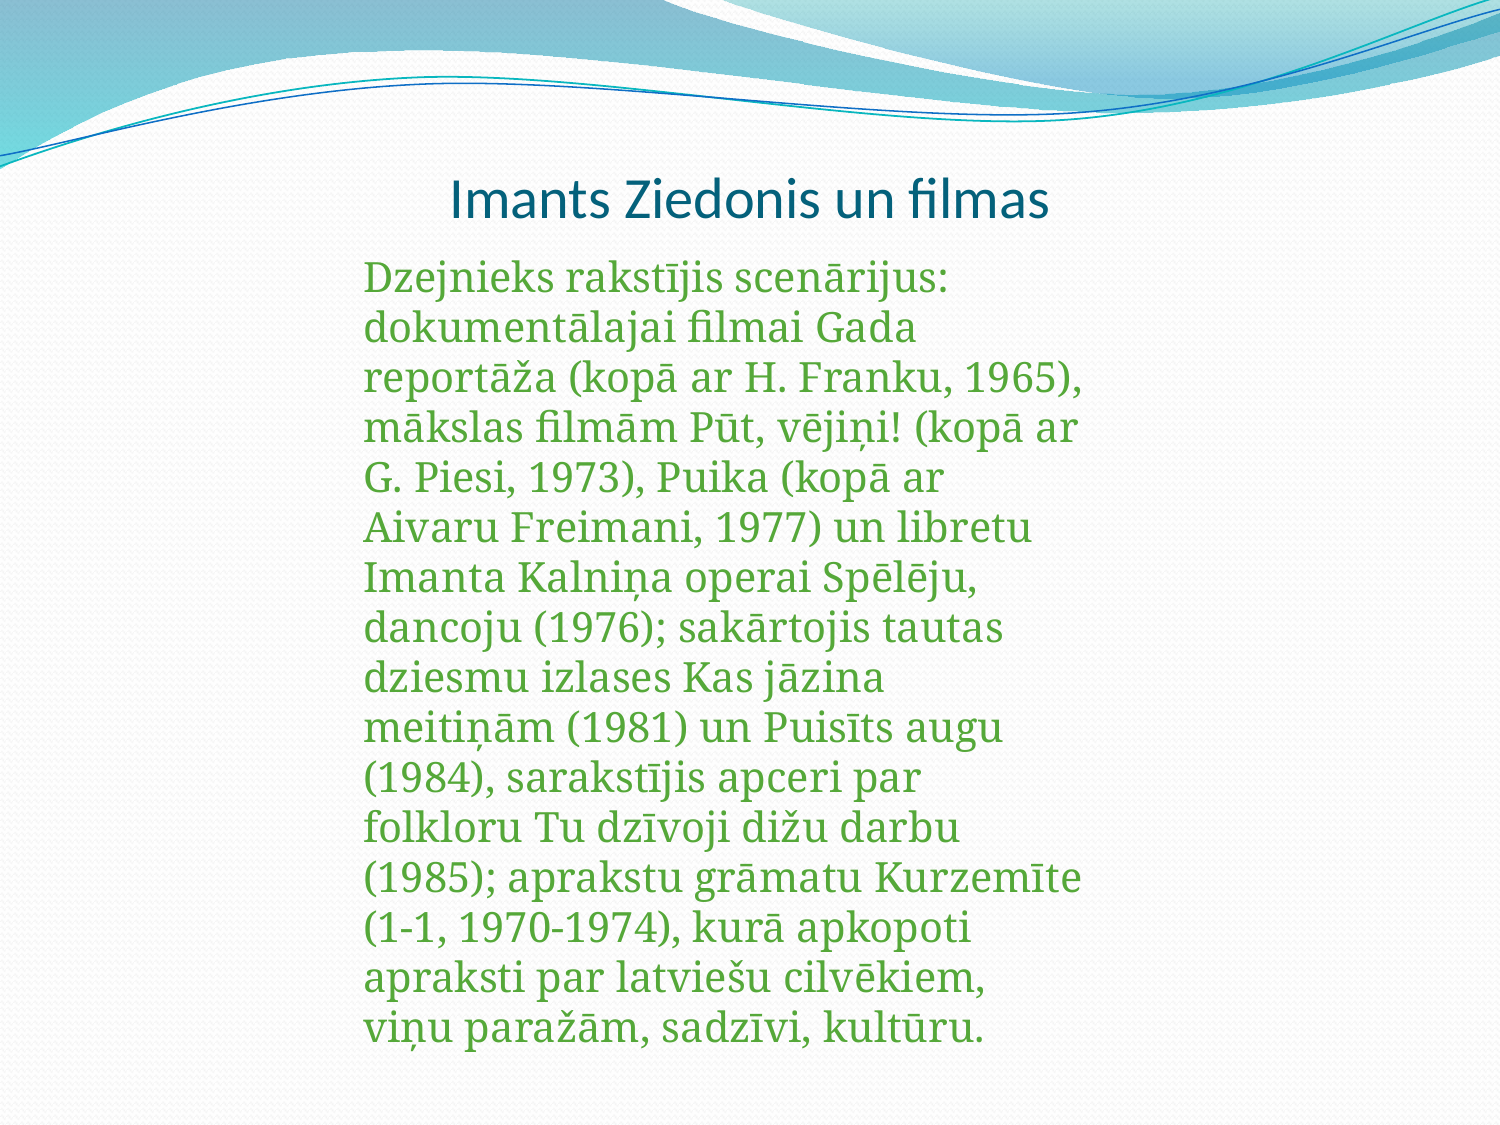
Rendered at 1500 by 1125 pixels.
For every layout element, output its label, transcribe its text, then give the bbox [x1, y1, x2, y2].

title Imants Ziedonis un filmas [68, 42, 1432, 231]
text_box Dzejnieks rakstījis scenārijus: dokumentālajai filmai Gada reportāža (kopā ar H. Franku, 1965), mākslas filmām Pūt, vējiņi! (kopā ar G. Piesi, 1973), Puika (kopā ar Aivaru Freimani, 1977) un libretu Imanta Kalniņa operai Spēlēju, dancoju (1976); sakārtojis tautas dziesmu izlases Kas jāzina meitiņām (1981) un Puisīts augu (1984), sarakstījis apceri par folkloru Tu dzīvoji dižu darbu (1985); aprakstu grāmatu Kurzemīte (1-1, 1970-1974), kurā apkopoti apraksti par latviešu cilvēkiem, viņu paražām, sadzīvi, kultūru. [348, 243, 1100, 1059]
